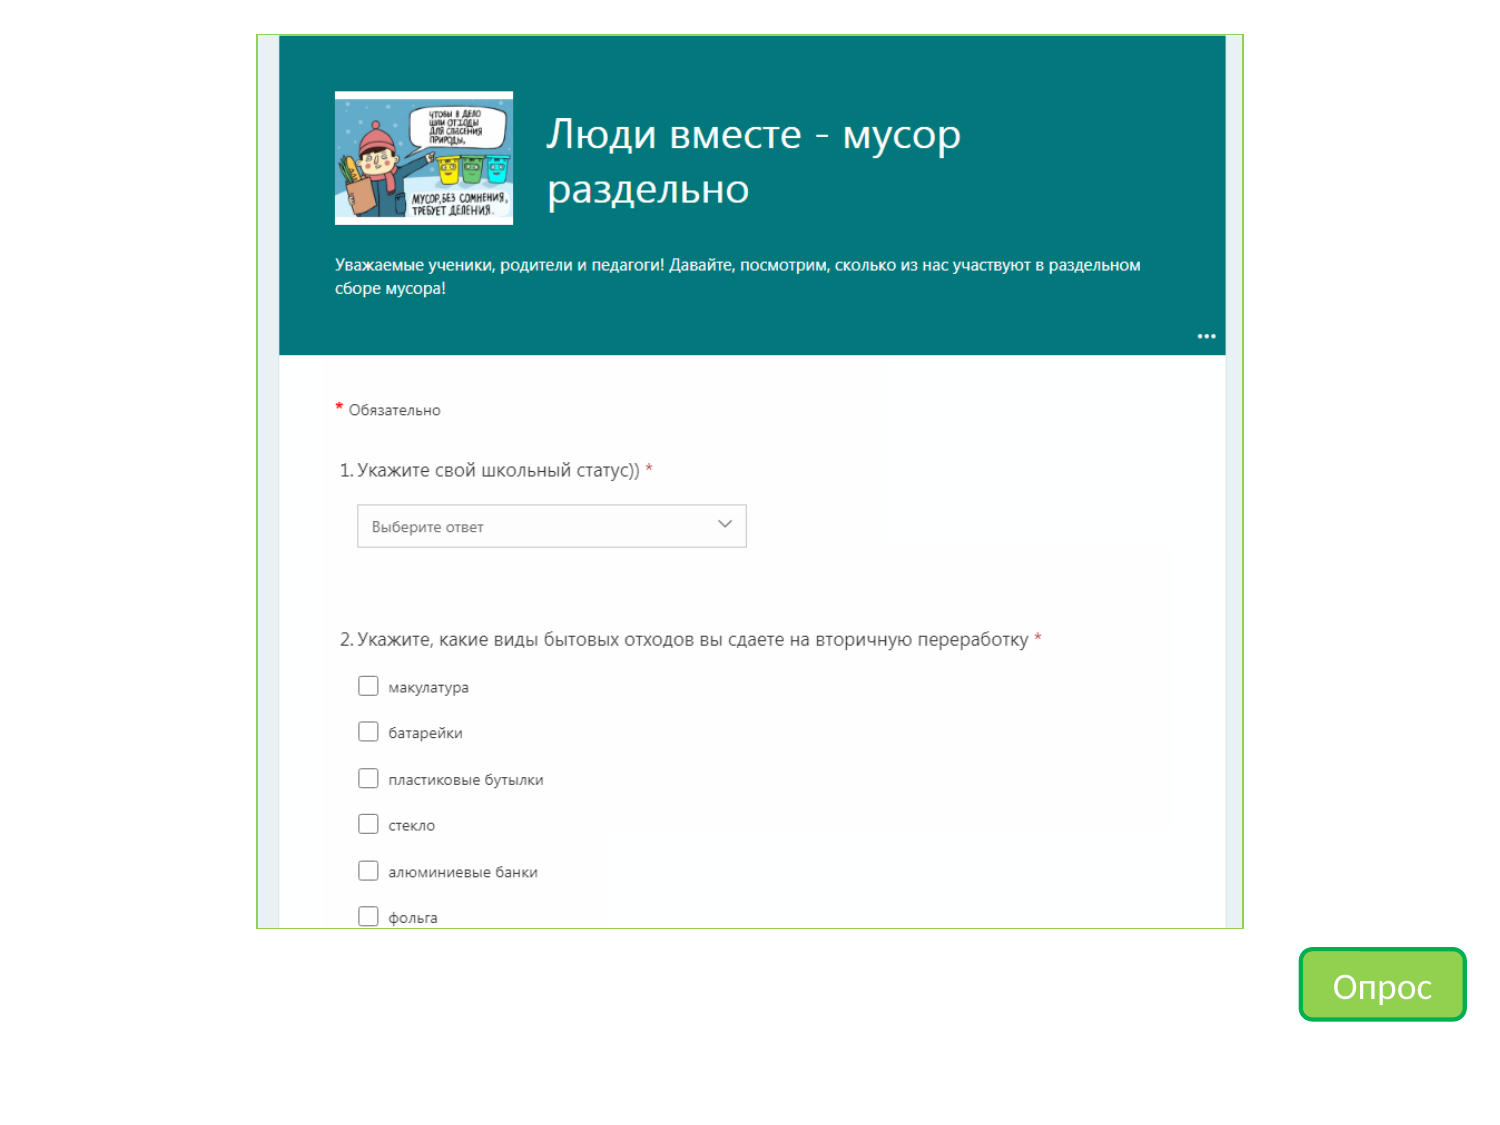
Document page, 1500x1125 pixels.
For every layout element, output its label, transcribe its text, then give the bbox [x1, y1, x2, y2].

picture [257, 34, 1243, 928]
text_box Опрос [1298, 947, 1467, 1022]
